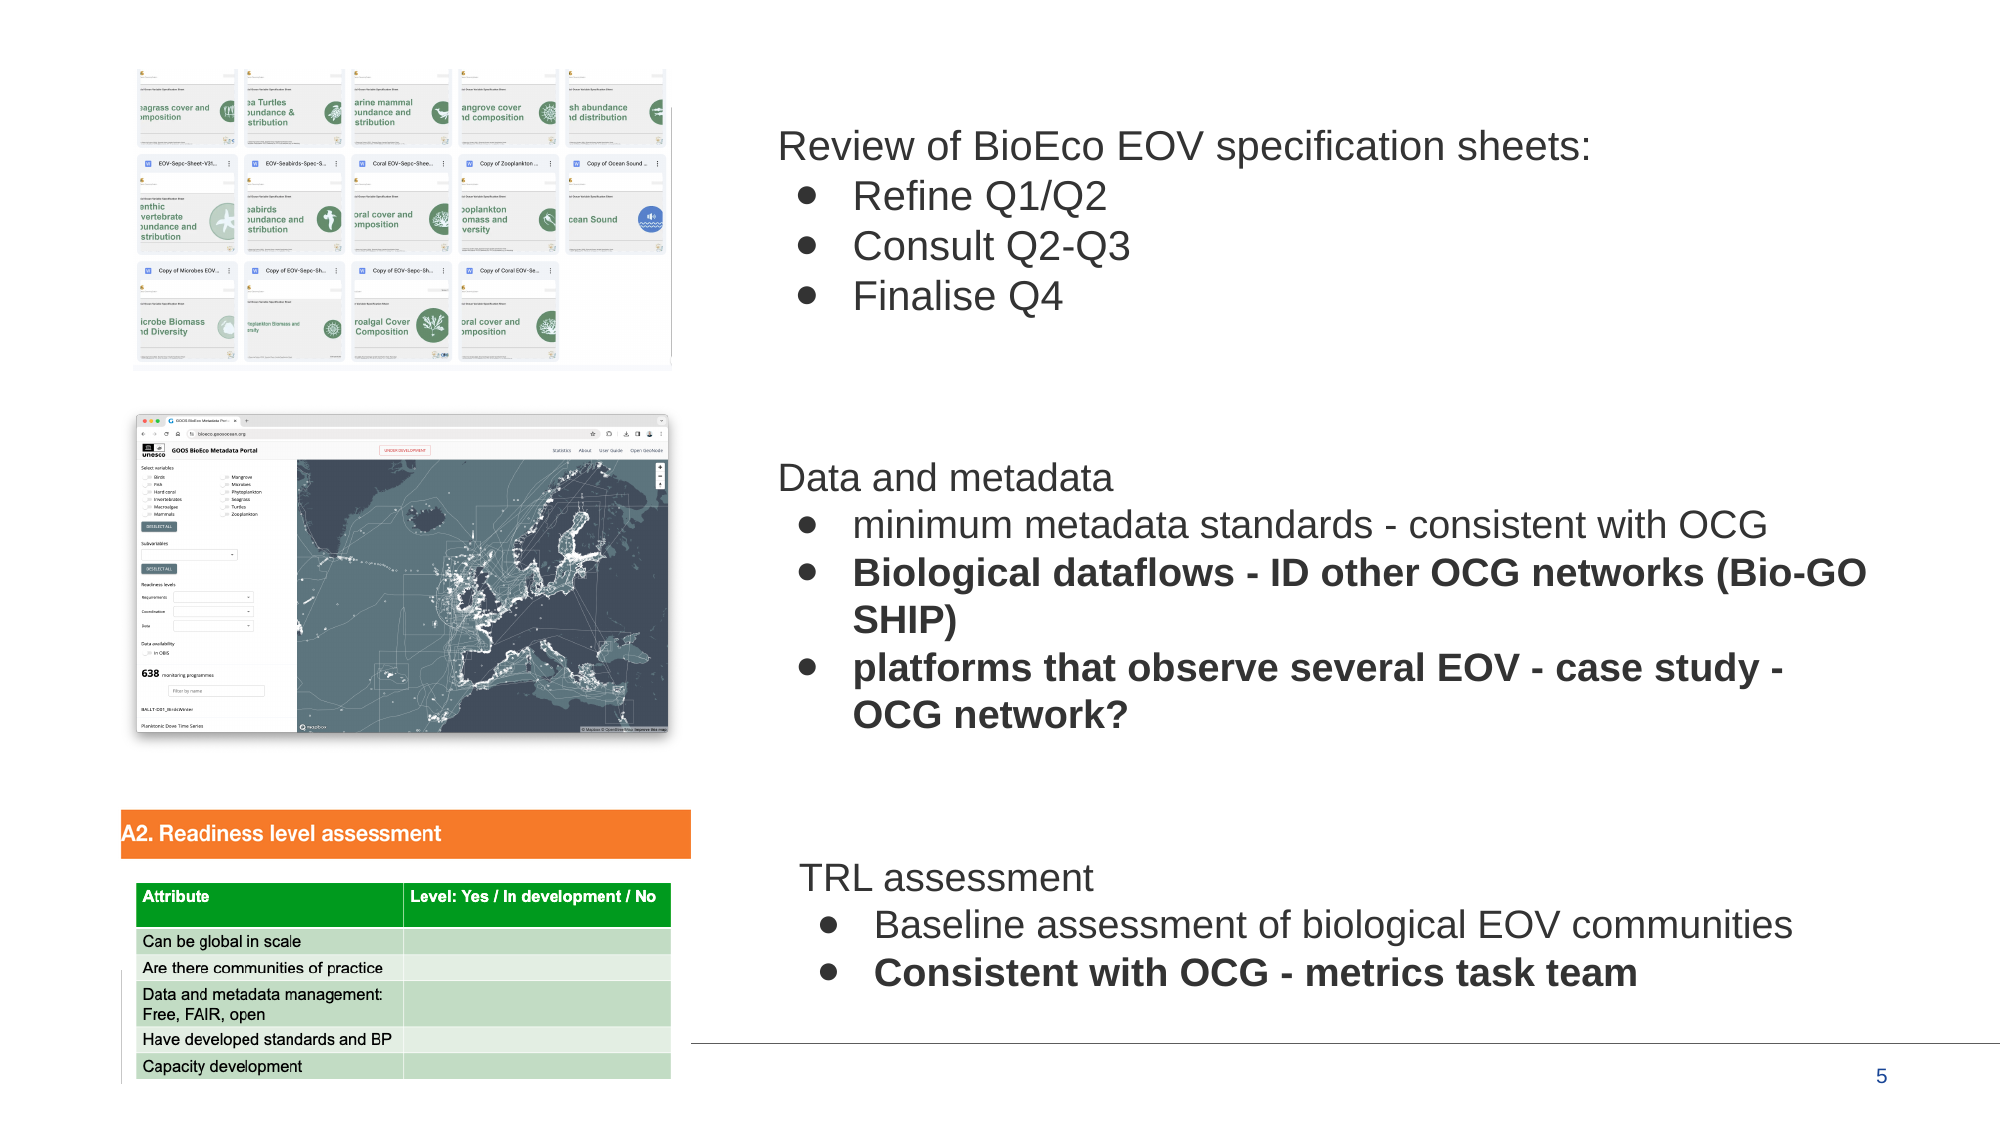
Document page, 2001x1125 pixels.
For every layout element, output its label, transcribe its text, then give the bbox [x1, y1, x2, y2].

text_box TRL assessment Baseline assessment of biological EOV communities Consistent with OCG - metrics task team [783, 836, 1909, 1010]
slide_number ‹#› [1845, 1065, 1888, 1097]
text_box Data and metadata minimum metadata standards - consistent with OCG Biological dataflows - ID other OCG networks (Bio-GO SHIP) platforms that observe several EOV - case study - OCG network? [762, 436, 1888, 752]
text_box Review of BioEco EOV specification sheets: Refine Q1/Q2 Consult Q2-Q3 Finalise Q4 [762, 103, 1673, 334]
picture [133, 68, 672, 371]
picture [112, 805, 692, 1084]
picture [117, 402, 686, 755]
